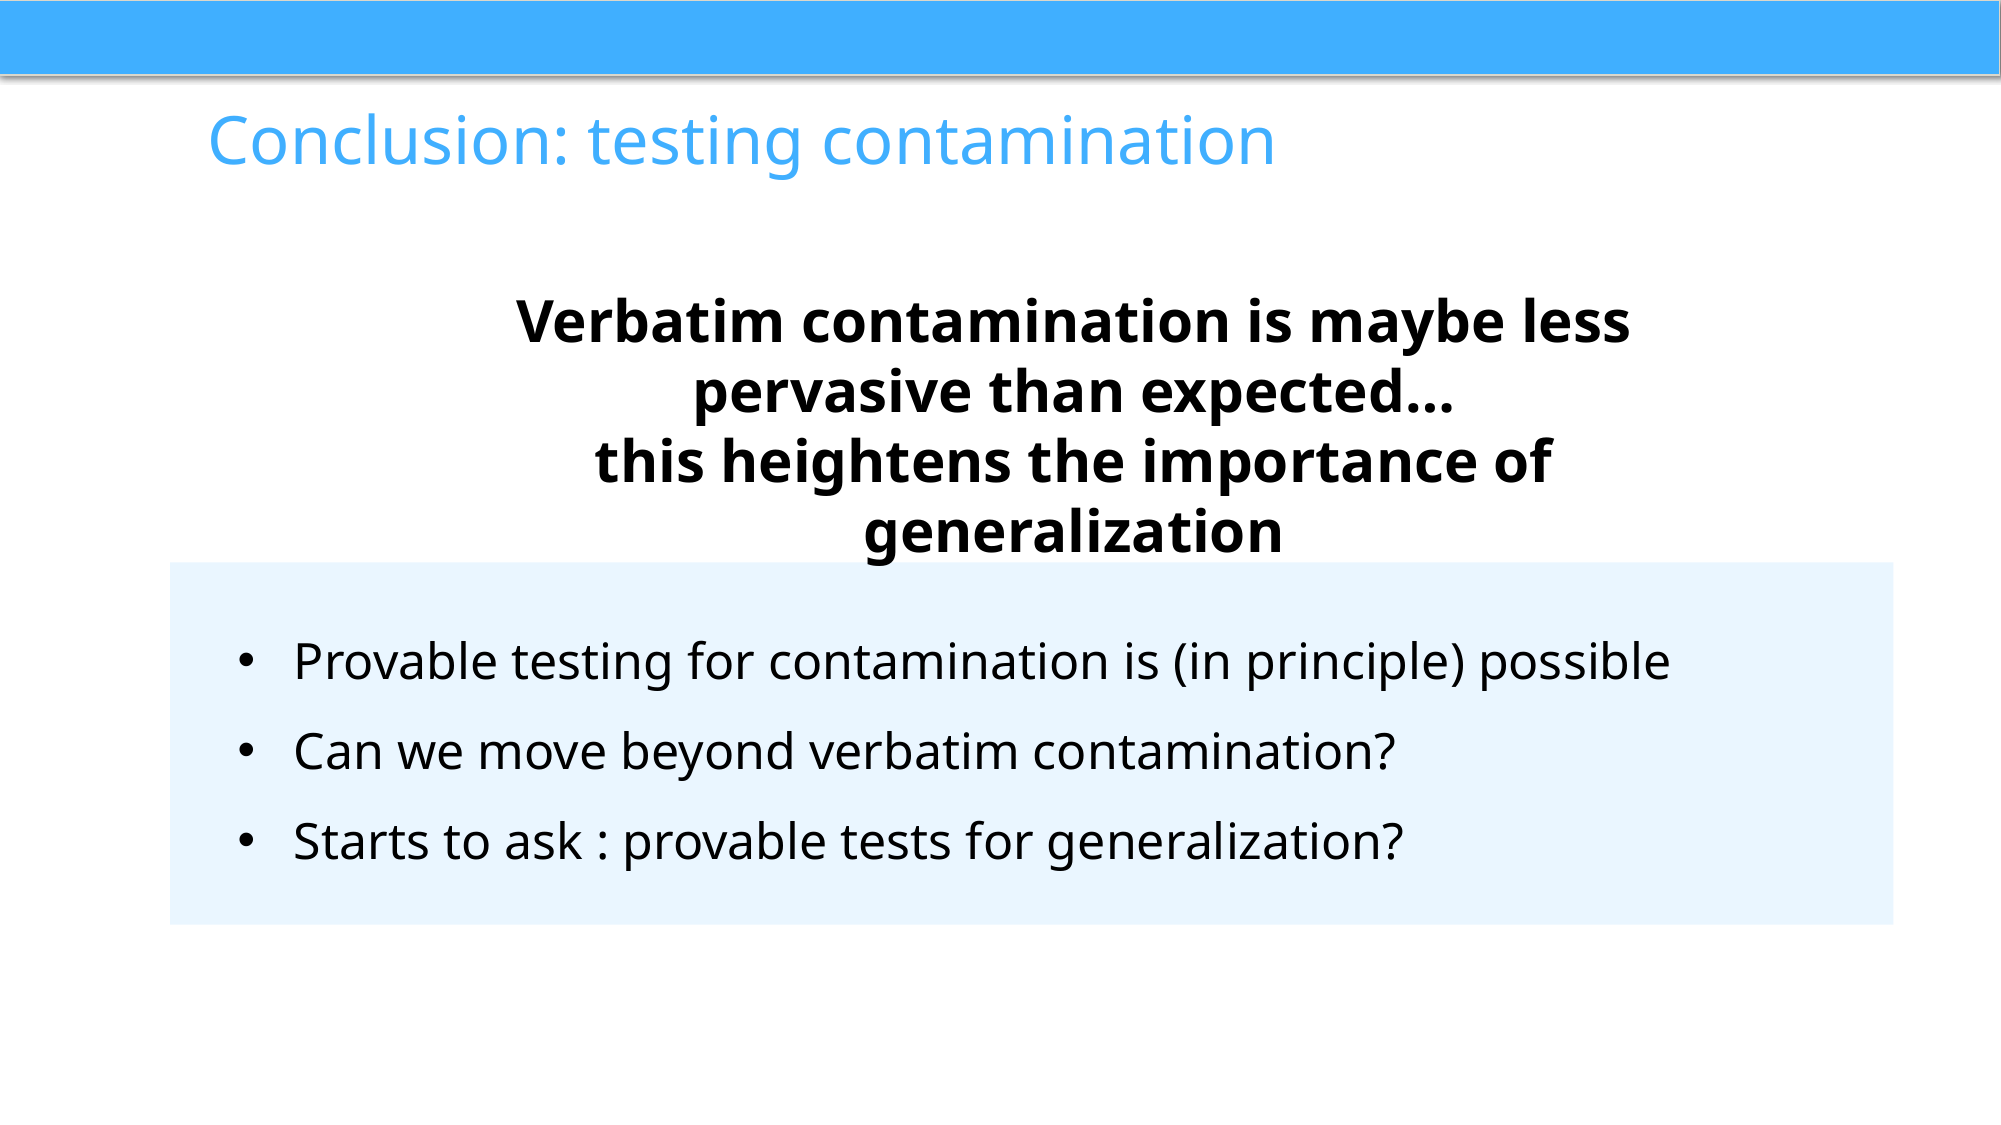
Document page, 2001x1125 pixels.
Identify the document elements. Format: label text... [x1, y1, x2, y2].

text_box Provable testing for contamination is (in principle) possible Can we move beyond verbatim contamination? Starts to ask : provable tests for generalization? [222, 591, 1791, 877]
text_box [170, 562, 1894, 925]
title Conclusion: testing contamination [207, 78, 1894, 186]
text_box Verbatim contamination is maybe less pervasive than expected… this heightens the importance of generalization [430, 276, 1718, 572]
